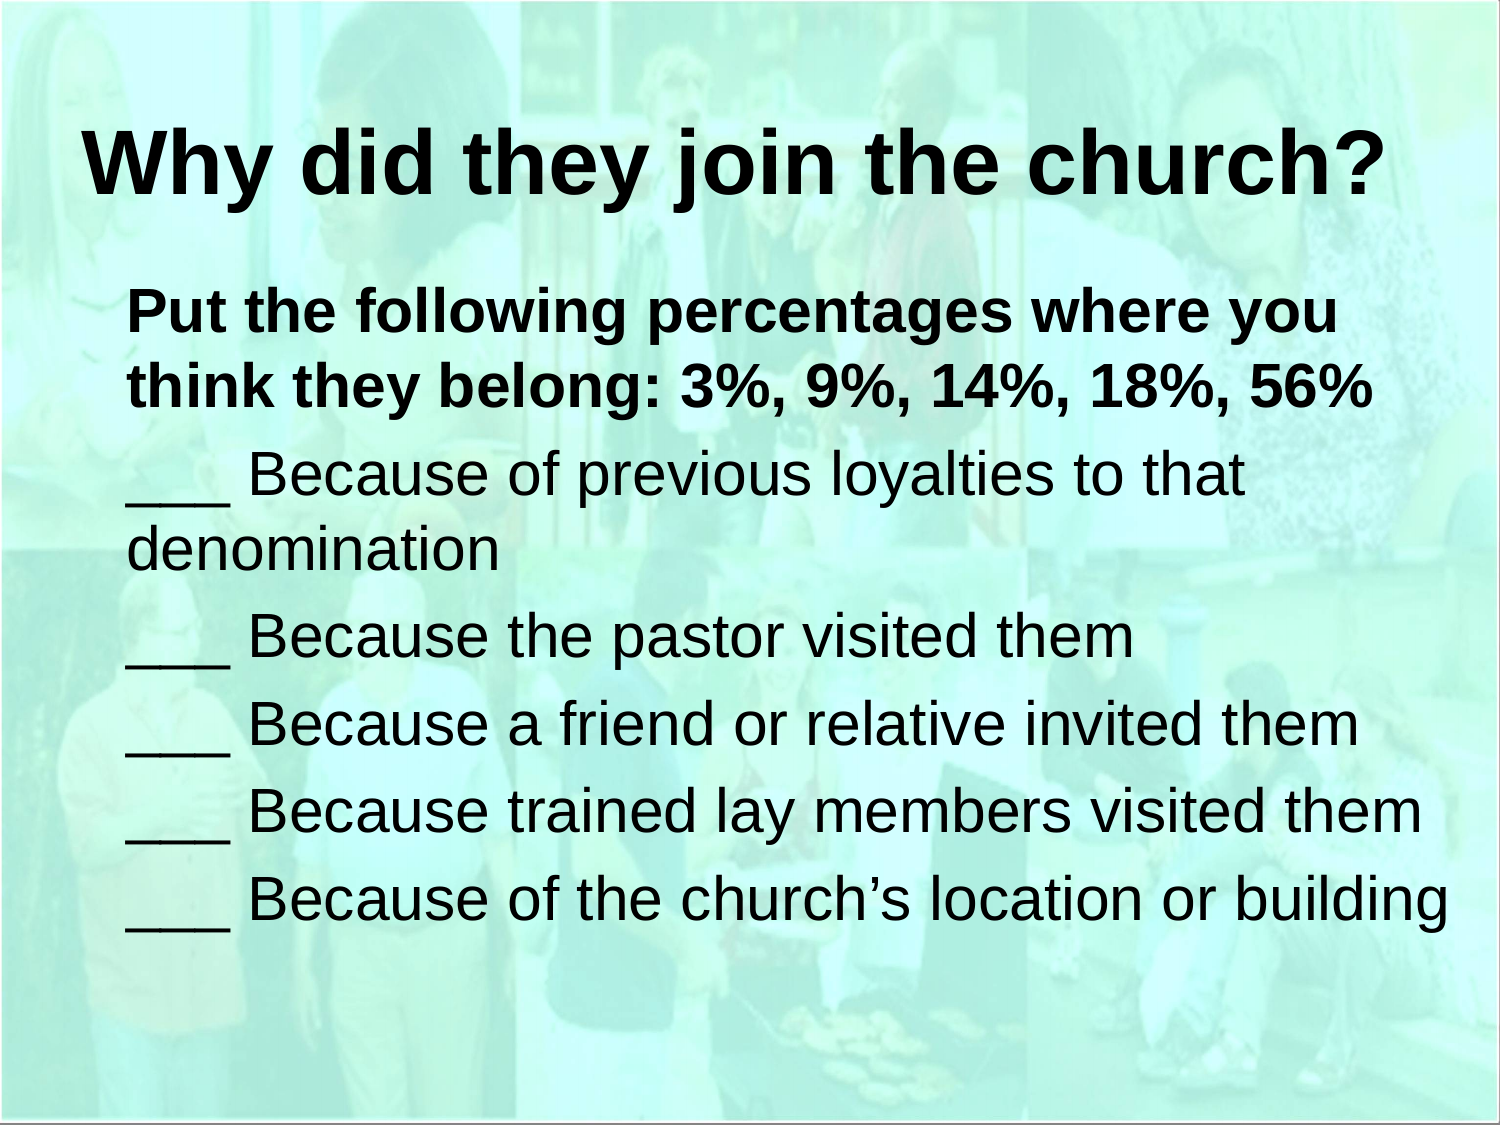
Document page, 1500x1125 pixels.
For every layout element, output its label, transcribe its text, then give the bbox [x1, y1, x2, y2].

list Put the following percentages where you think they belong: 3%, 9%, 14%, 18%, 56% ___ Because of previous loyalties to that denomination ___ Because the pastor visited them ___ Because a friend or relative invited them ___ Because trained lay members visited them ___ Because of the church’s location or building [111, 263, 1482, 1063]
picture [0, 0, 1500, 1125]
title Why did they join the church? [36, 63, 1436, 252]
text_box [66, 685, 1131, 772]
